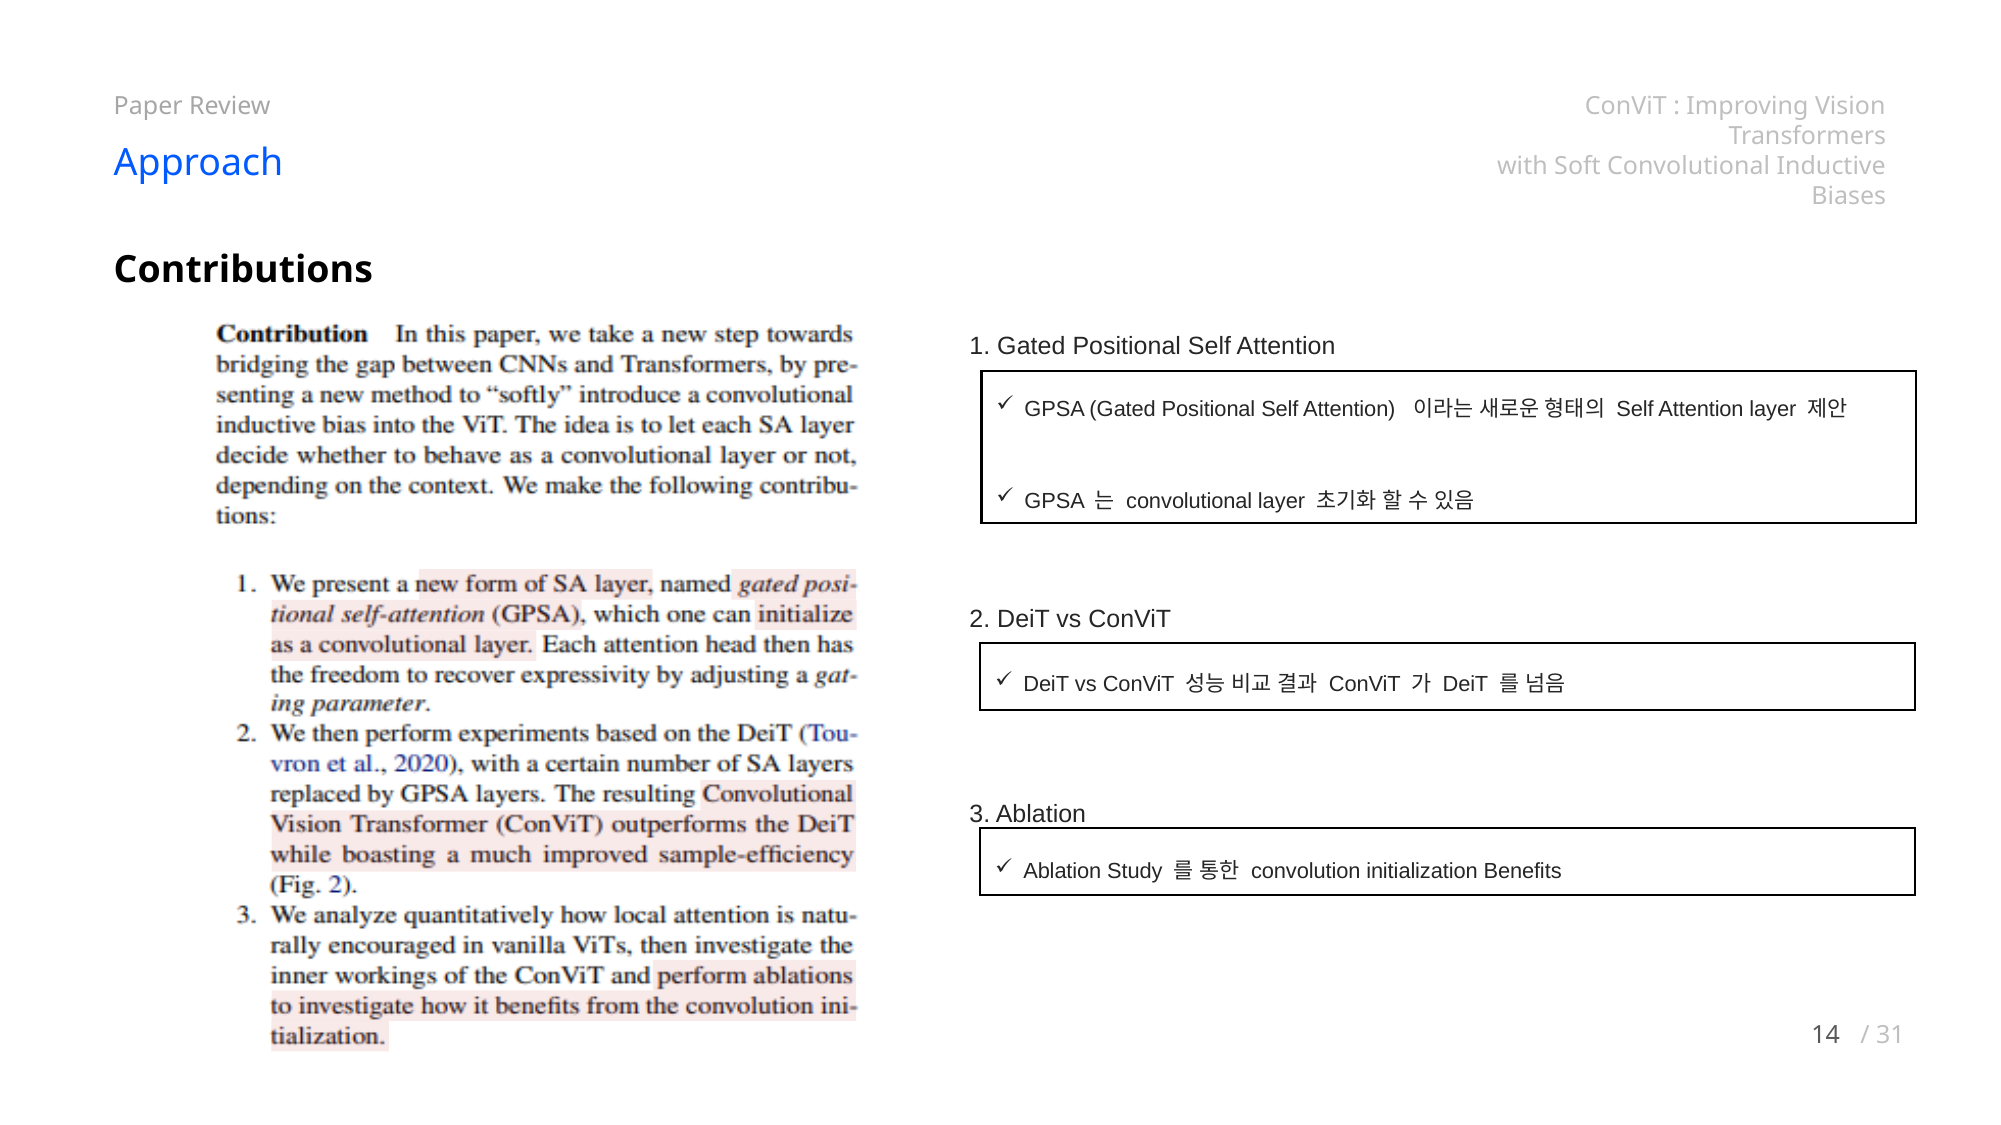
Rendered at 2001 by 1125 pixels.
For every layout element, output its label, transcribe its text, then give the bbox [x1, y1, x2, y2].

text_box Contributions [98, 237, 1799, 323]
text_box 1. Gated Positional Self Attention [926, 305, 1578, 367]
text_box Paper Review [99, 82, 571, 128]
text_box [981, 367, 1920, 524]
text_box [980, 642, 1915, 710]
text_box Approach [99, 130, 453, 191]
text_box ConViT : Improving Vision Transformers with Soft Convolutional Inductive Biases [1444, 82, 1901, 217]
text_box 14 [1751, 1011, 1855, 1061]
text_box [201, 312, 883, 1067]
text_box 3. Ablation [926, 774, 1578, 836]
text_box / 31 [1827, 1011, 1920, 1057]
text_box 2. DeiT vs ConViT [926, 579, 1578, 641]
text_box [980, 828, 1915, 896]
